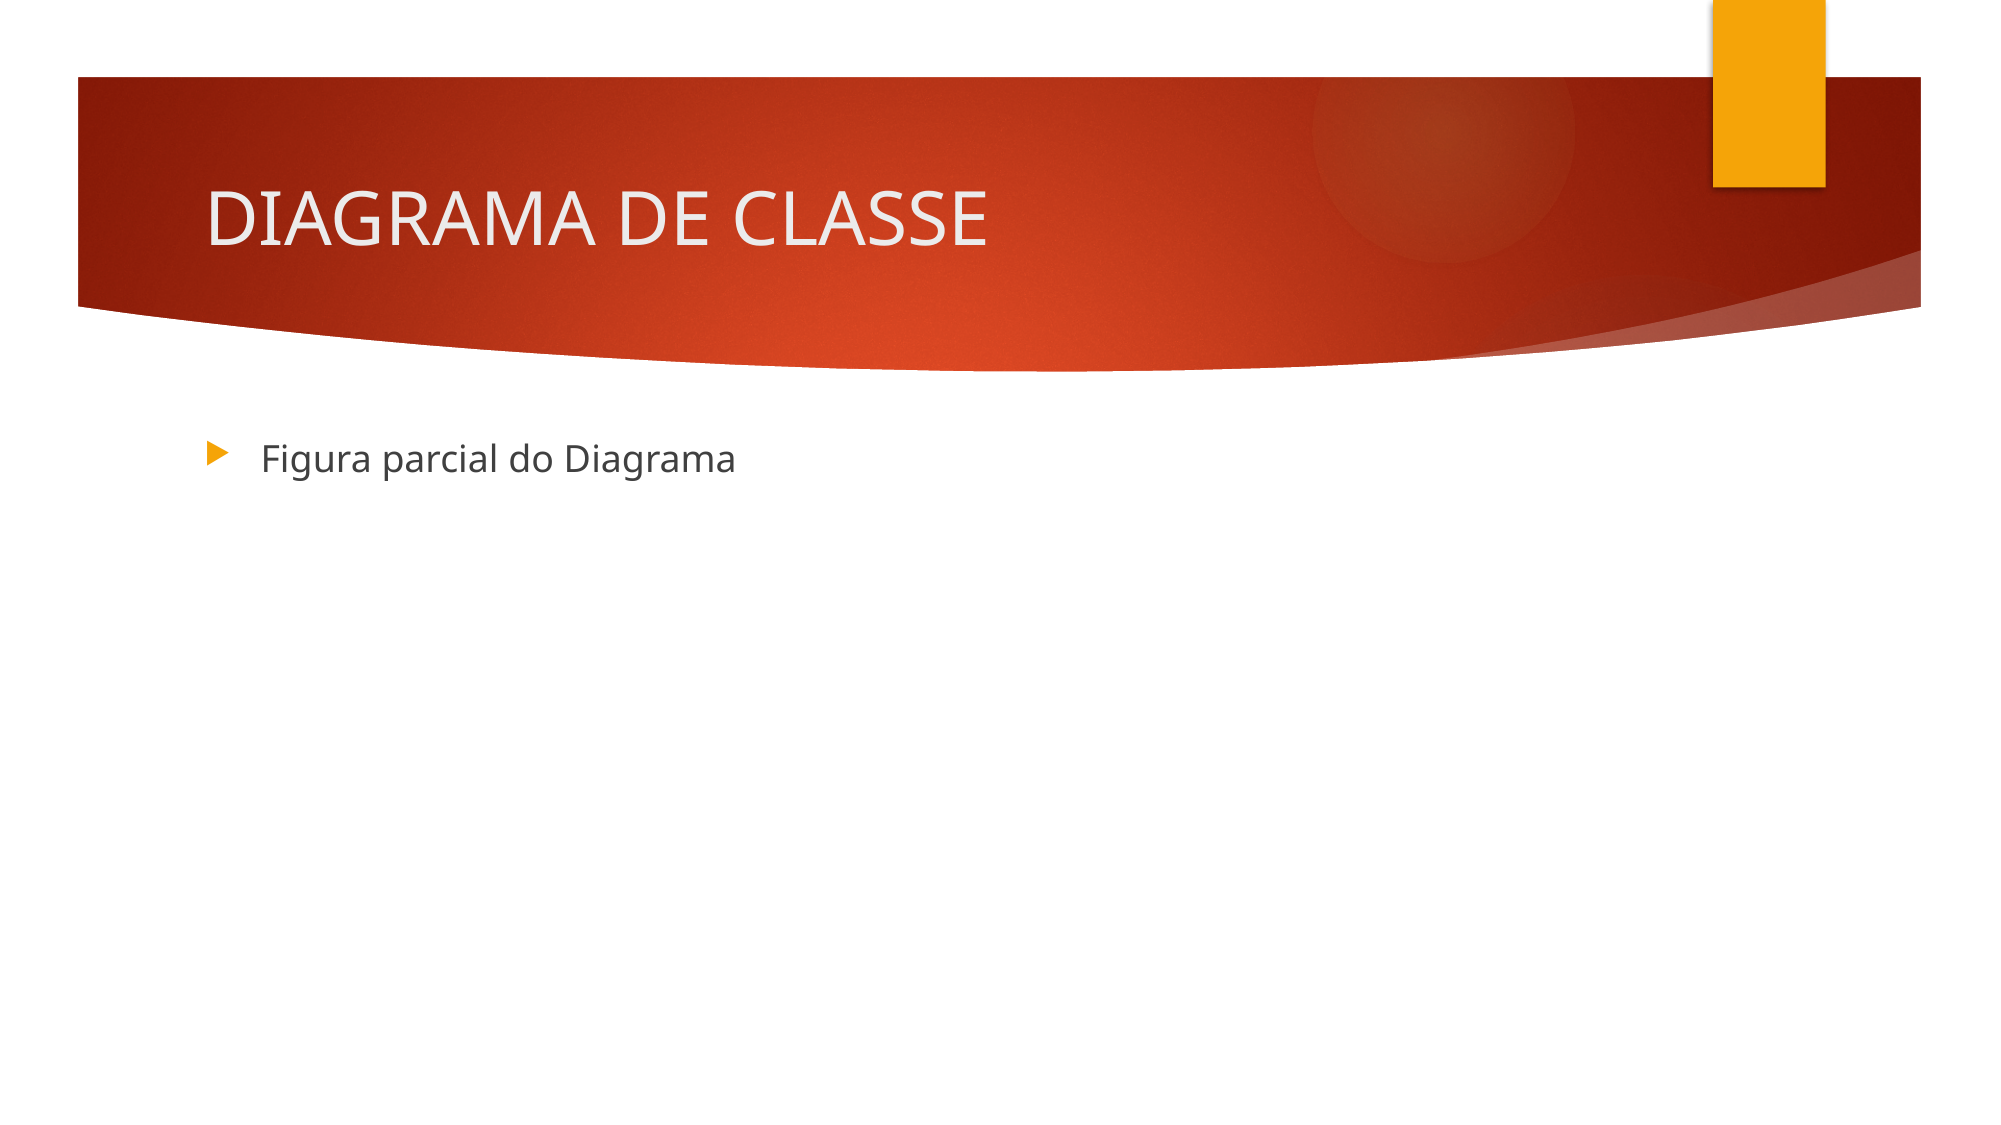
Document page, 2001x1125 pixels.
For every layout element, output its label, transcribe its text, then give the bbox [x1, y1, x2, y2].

list Figura parcial do Diagrama [189, 427, 1627, 988]
title DIAGRAMA DE CLASSE [189, 155, 1627, 275]
